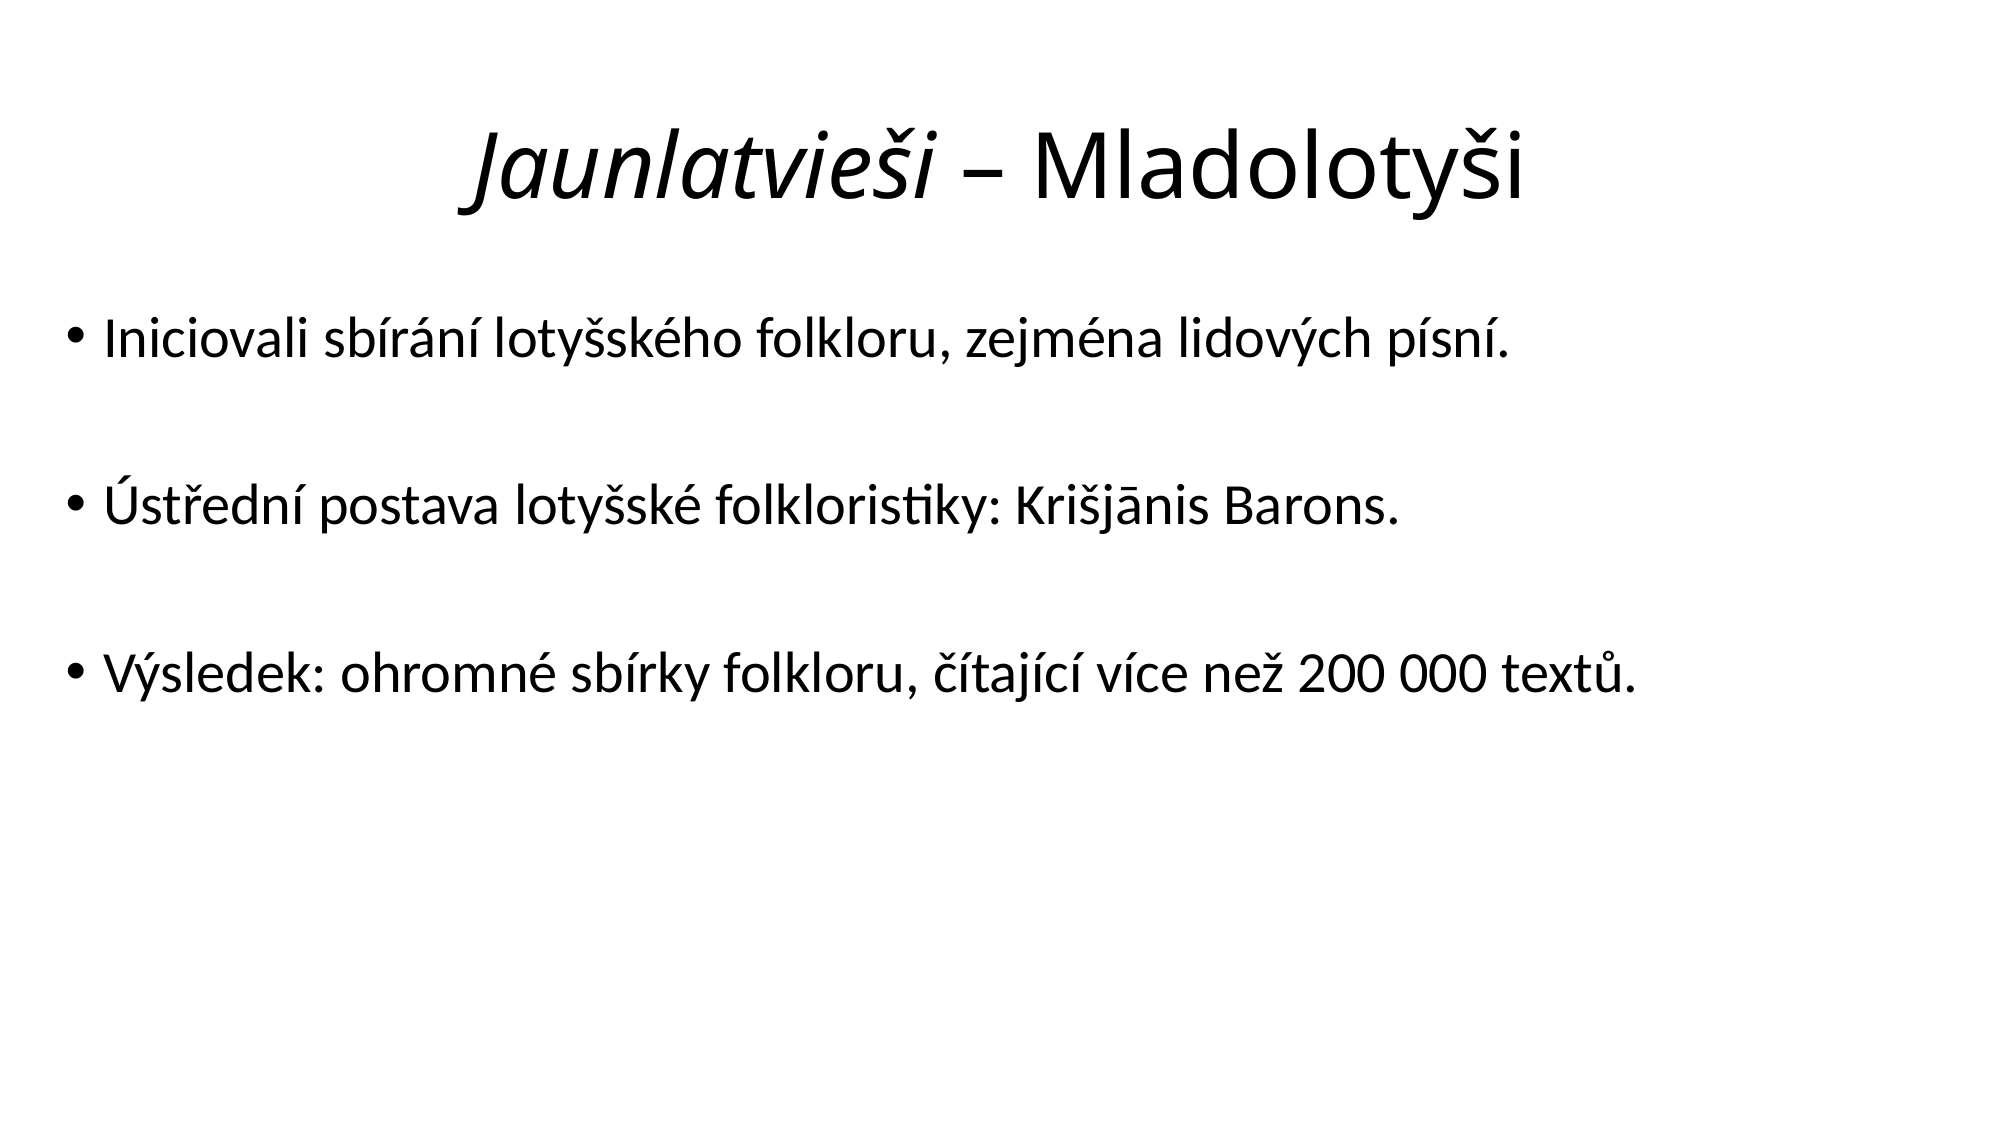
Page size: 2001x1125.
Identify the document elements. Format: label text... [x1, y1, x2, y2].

title Jaunlatvieši – Mladolotyši [137, 59, 1863, 278]
list Iniciovali sbírání lotyšského folkloru, zejména lidových písní. Ústřední postava lotyšské folkloristiky: Krišjānis Barons. Výsledek: ohromné sbírky folkloru, čítající více než 200 000 textů. [50, 299, 1863, 1014]
